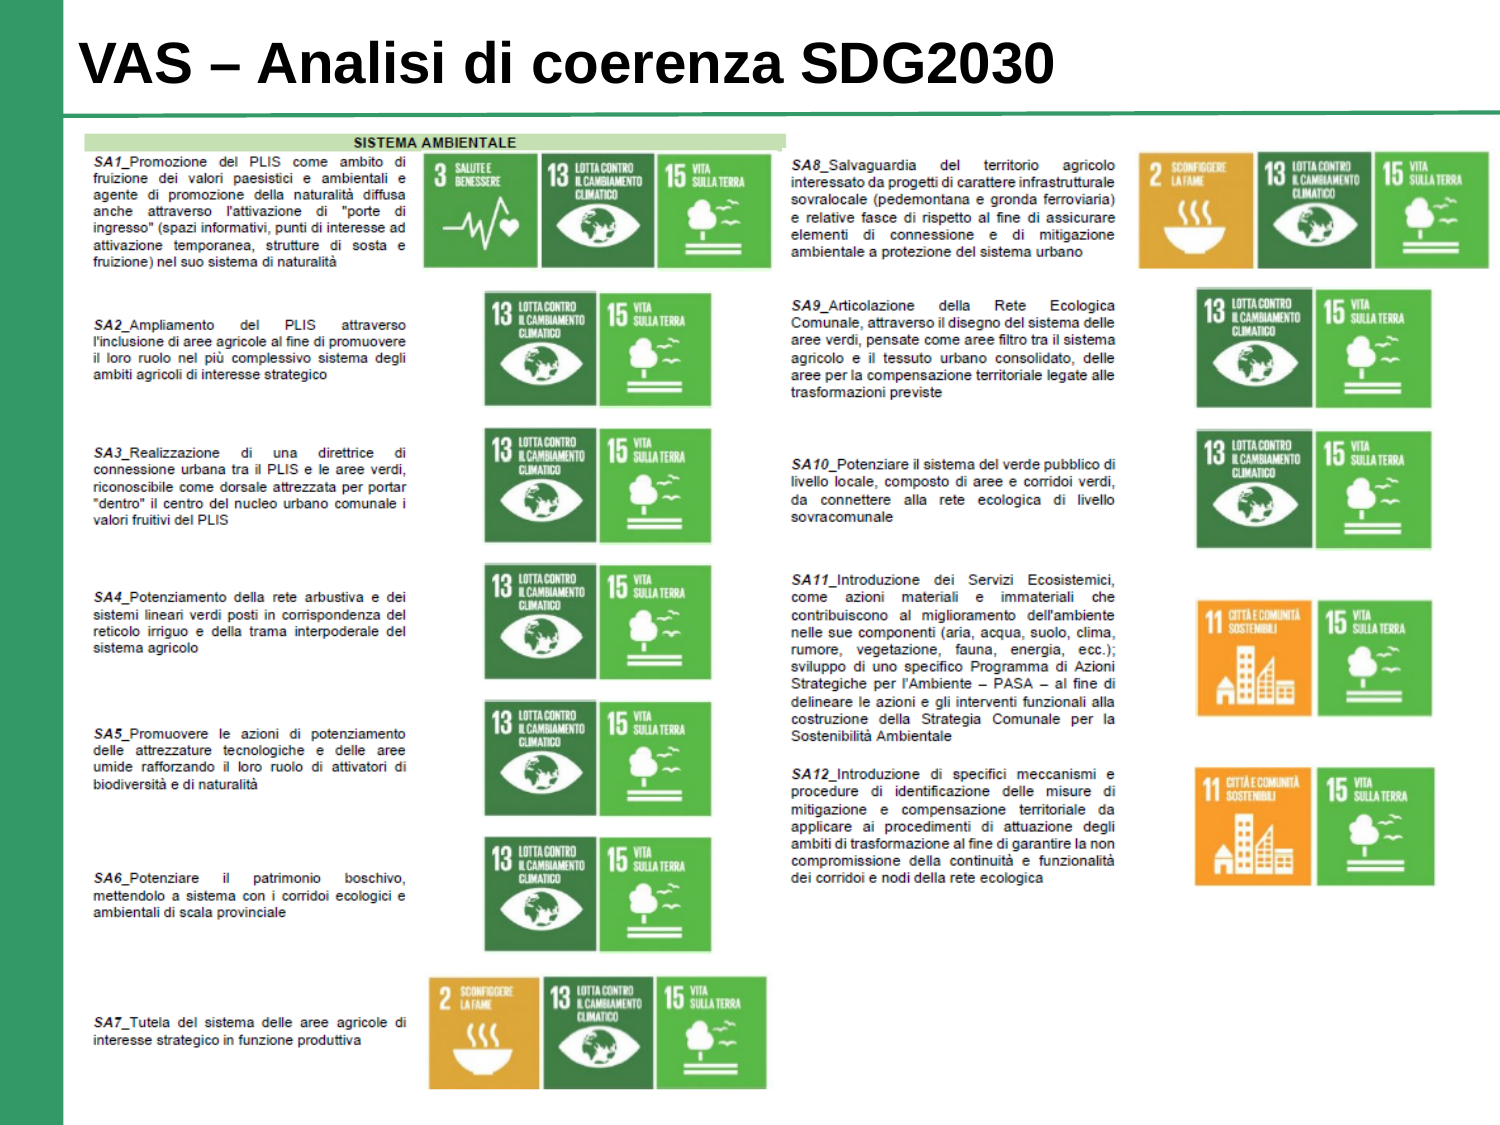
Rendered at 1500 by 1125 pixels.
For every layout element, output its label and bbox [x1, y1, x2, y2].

picture [77, 124, 1500, 1102]
text_box [0, 0, 1500, 1125]
